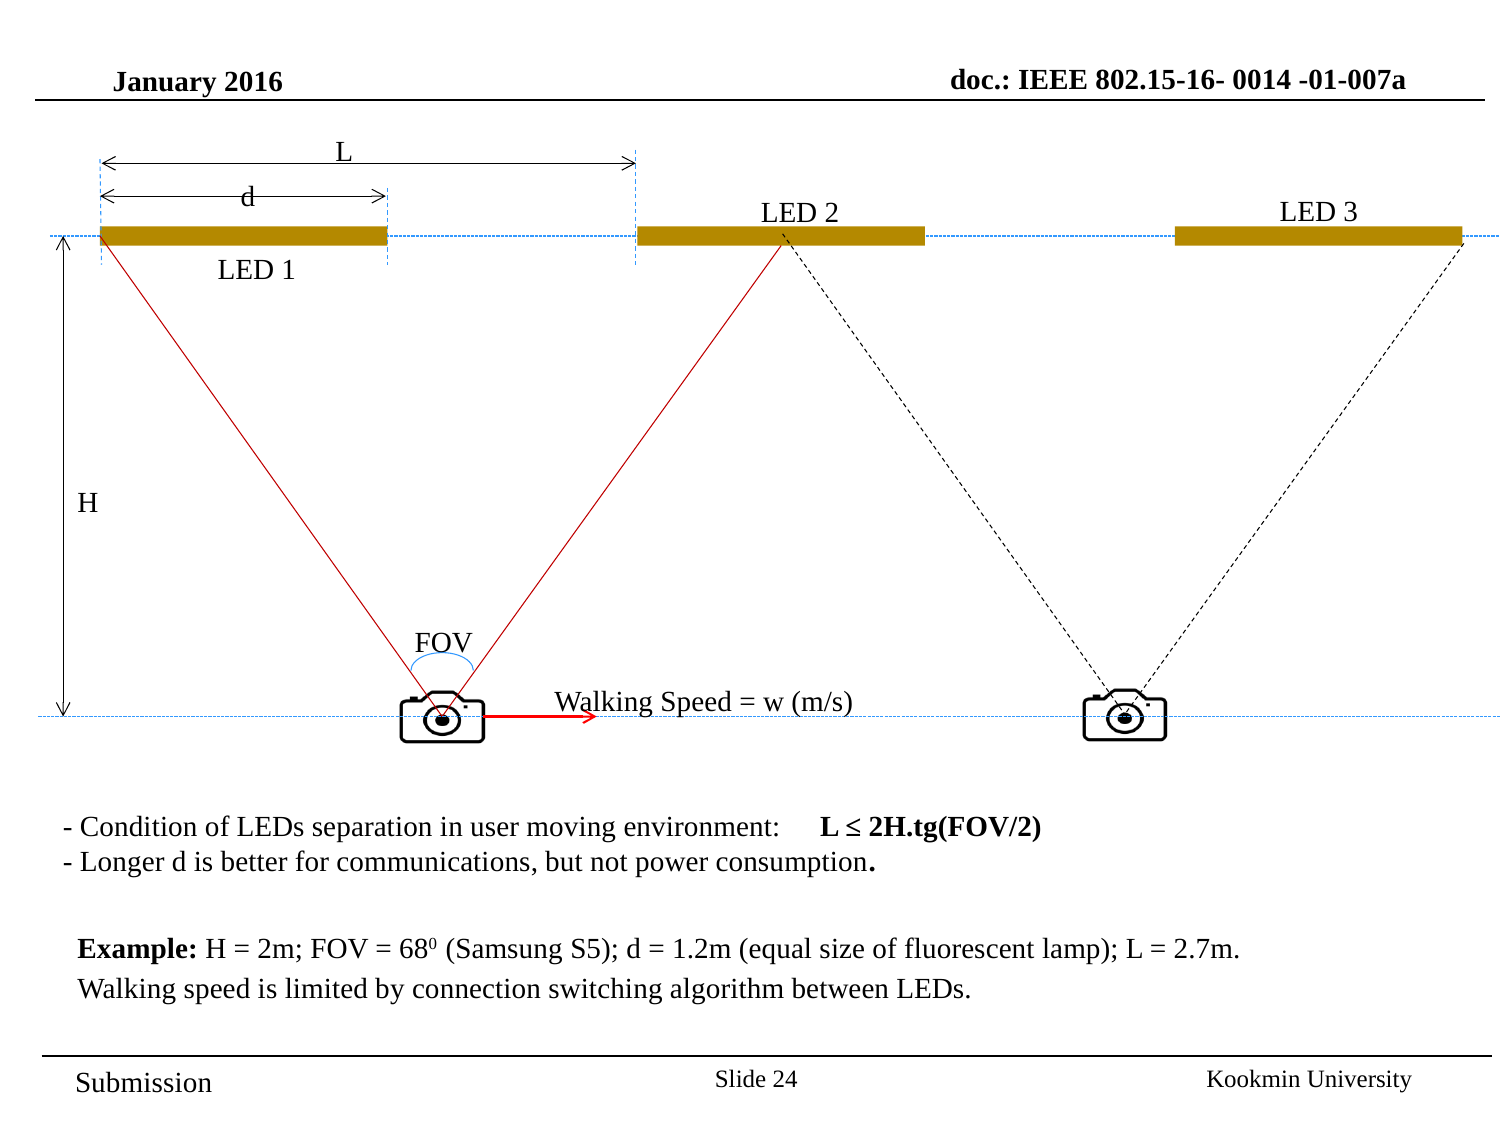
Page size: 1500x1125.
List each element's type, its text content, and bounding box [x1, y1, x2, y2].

text_box Example: H = 2m; FOV = 680 (Samsung S5); d = 1.2m (equal size of fluorescent lamp); L = 2.7m. Walking speed is limited by connection switching algorithm between LEDs. [62, 921, 1413, 1012]
footer Kookmin University [900, 1062, 1413, 1093]
text_box - Condition of LEDs separation in user moving environment: L ≤ 2H.tg(FOV/2) - Longer d is better for communications, but not power consumption. [48, 799, 1438, 885]
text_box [38, 124, 1500, 763]
text_box doc.: IEEE 802.15-16- 0014 -01-007a [949, 60, 1463, 96]
text_box Submission [75, 1062, 338, 1098]
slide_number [112, 62, 375, 98]
slide_number Slide 24 [712, 1062, 800, 1093]
